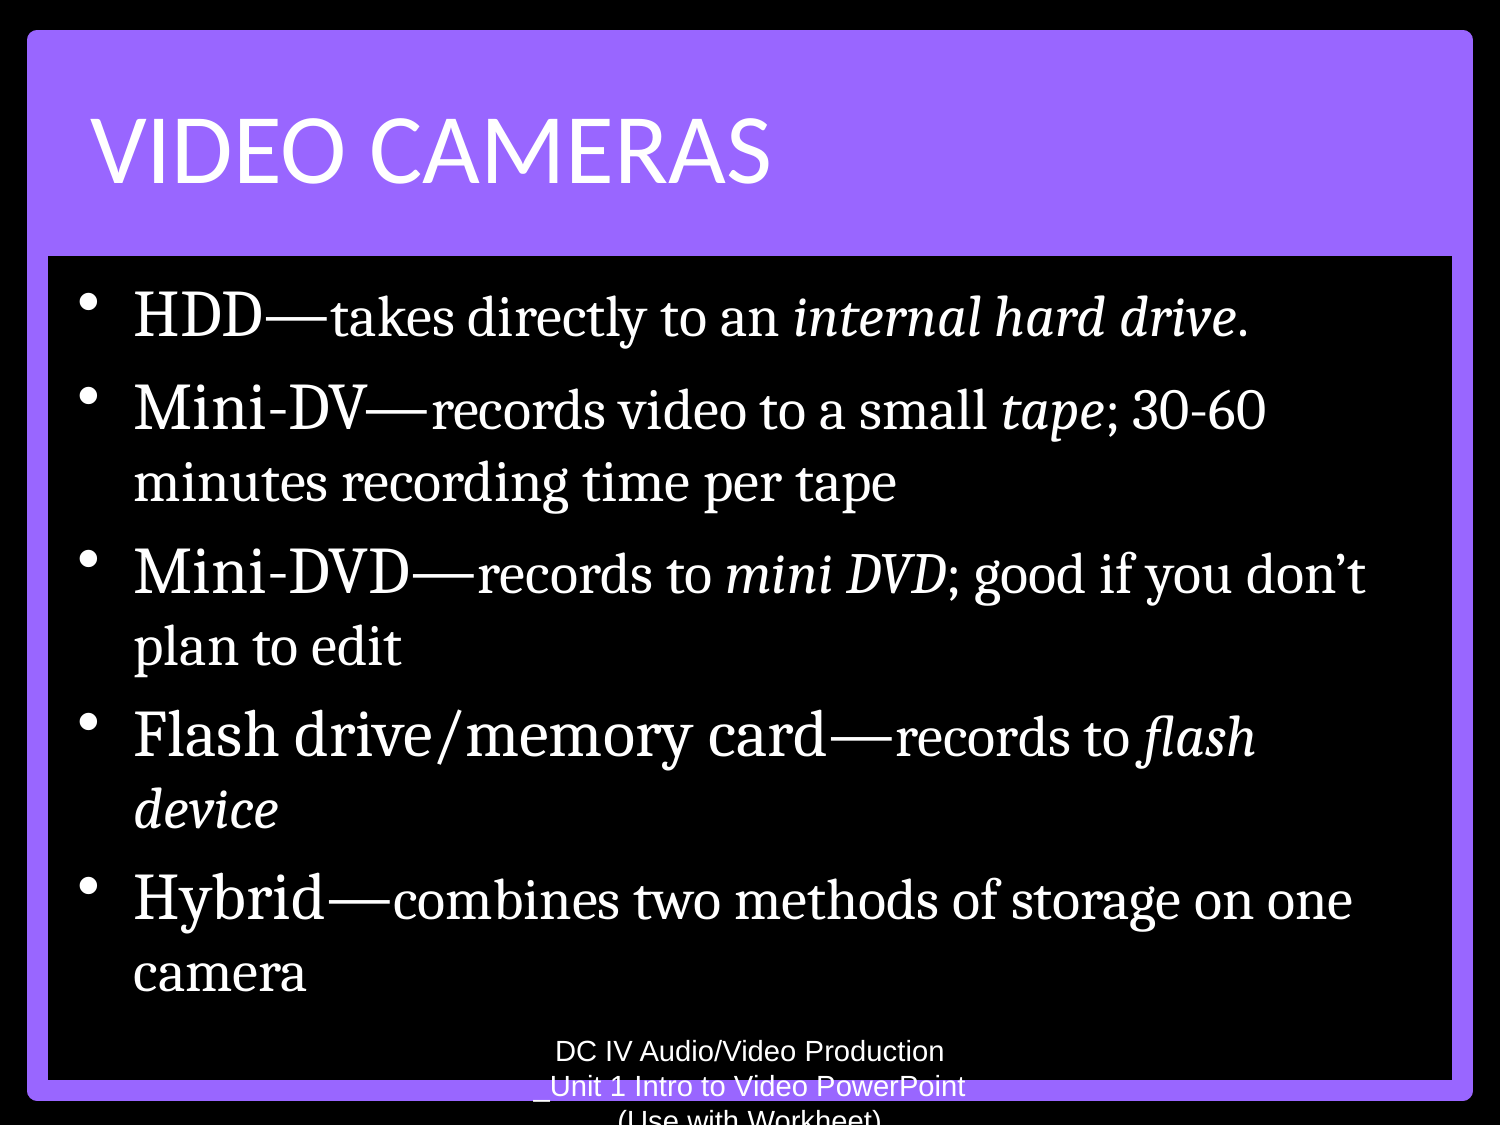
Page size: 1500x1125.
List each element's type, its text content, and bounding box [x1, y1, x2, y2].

footer DC IV Audio/Video Production _Unit 1 Intro to Video PowerPoint (Use with Workheet) [512, 1024, 988, 1103]
list HDD—takes directly to an internal hard drive. Mini-DV—records video to a small tape; 30-60 minutes recording time per tape Mini-DVD—records to mini DVD; good if you don’t plan to edit Flash drive/memory card—records to flash device Hybrid—combines two methods of storage on one camera [62, 262, 1426, 1063]
title Video Cameras [74, 49, 1426, 238]
